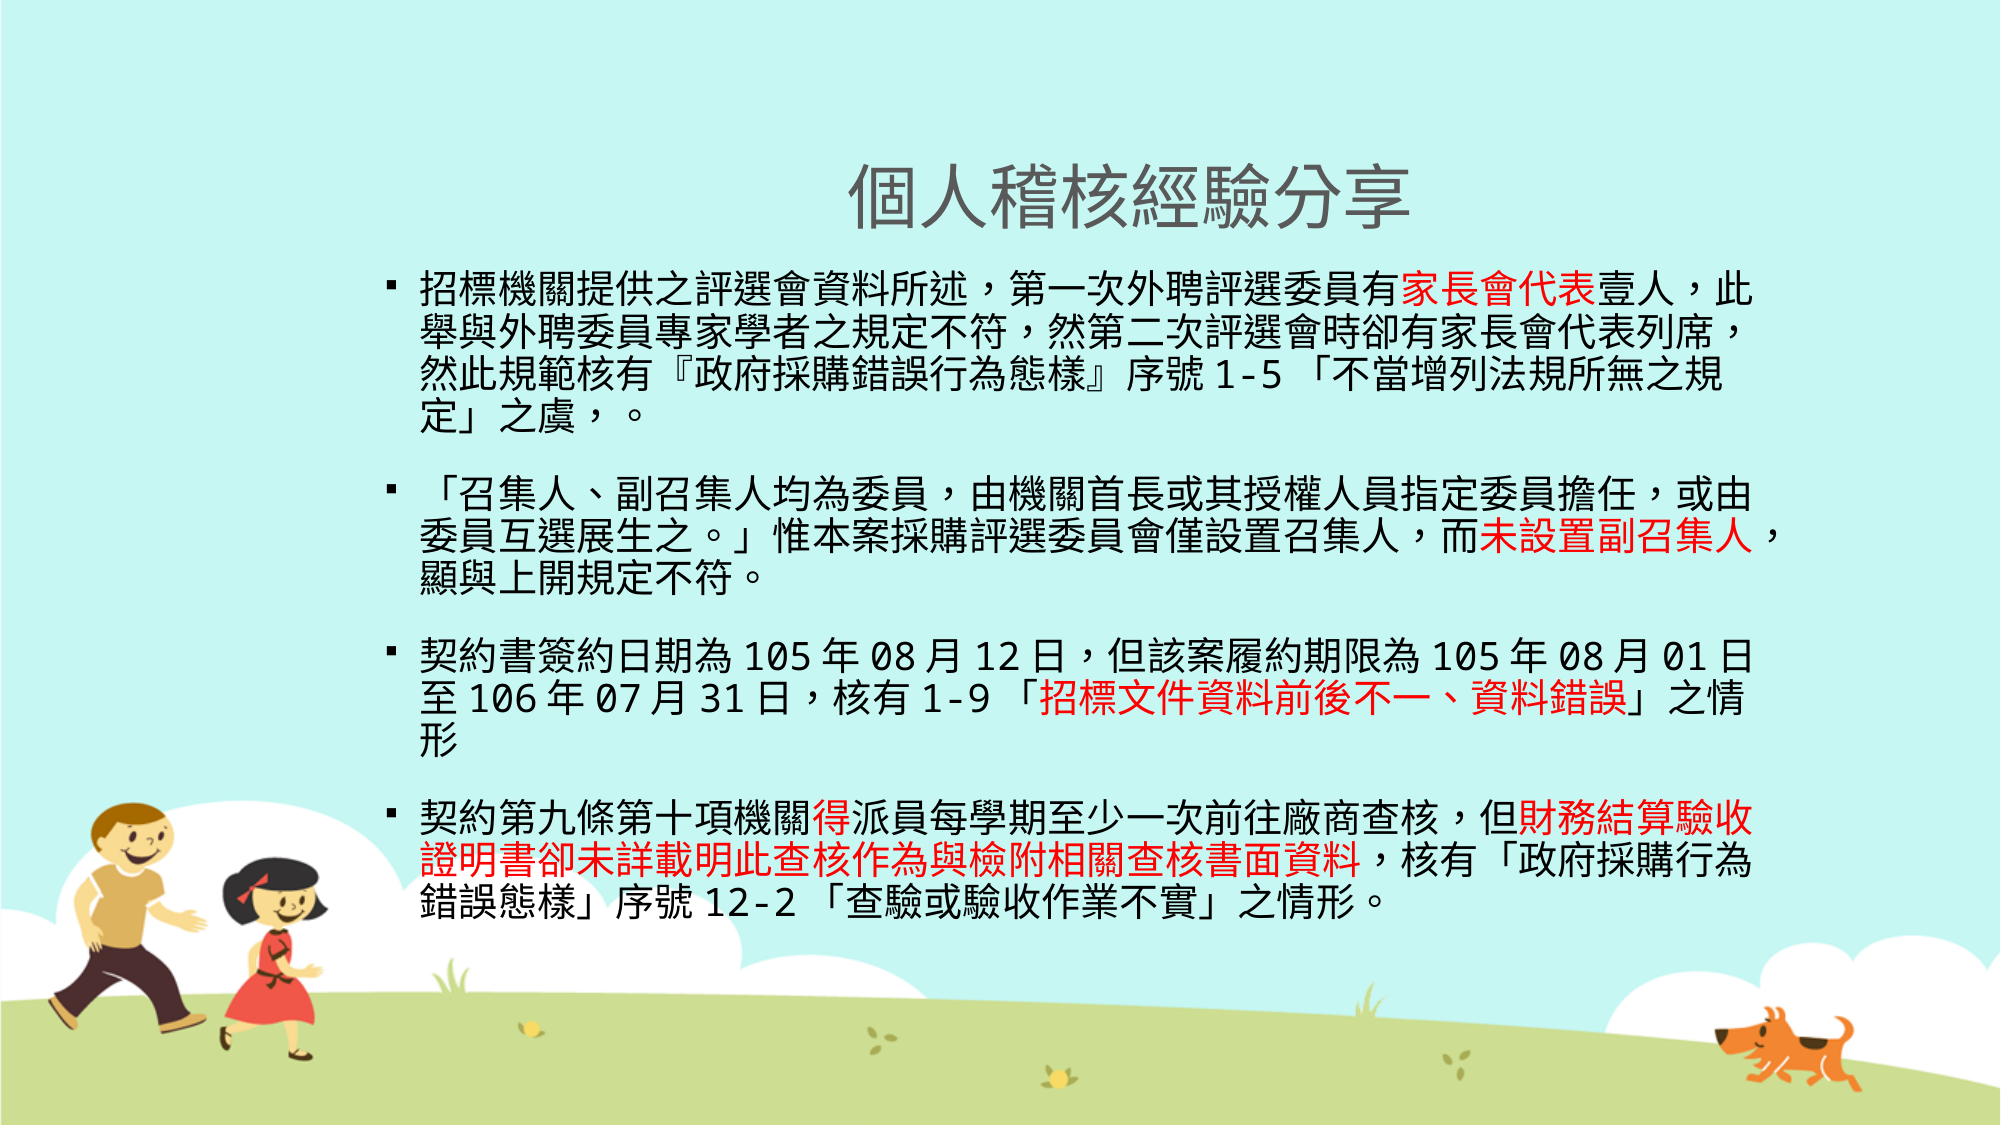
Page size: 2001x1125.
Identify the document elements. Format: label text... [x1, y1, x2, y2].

title 個人稽核經驗分享 [362, 50, 1900, 247]
picture [0, 0, 2001, 1125]
list 招標機關提供之評選會資料所述，第一次外聘評選委員有家長會代表壹人，此舉與外聘委員專家學者之規定不符，然第二次評選會時卻有家長會代表列席，然此規範核有『政府採購錯誤行為態樣』序號1-5「不當增列法規所無之規定」之虞，。 「召集人、副召集人均為委員，由機關首長或其授權人員指定委員擔任，或由委員互選展生之。」惟本案採購評選委員會僅設置召集人，而未設置副召集人，顯與上開規定不符。 契約書簽約日期為105年08月12日，但該案履約期限為105年08月01日至106年07月31日，核有1-9「招標文件資料前後不一、資料錯誤」之情形 契約第九條第十項機關得派員每學期至少一次前往廠商查核，但財務結算驗收證明書卻未詳載明此查核作為與檢附相關查核書面資料，核有「政府採購行為錯誤態樣」序號12-2「查驗或驗收作業不實」之情形。 [362, 262, 1781, 938]
